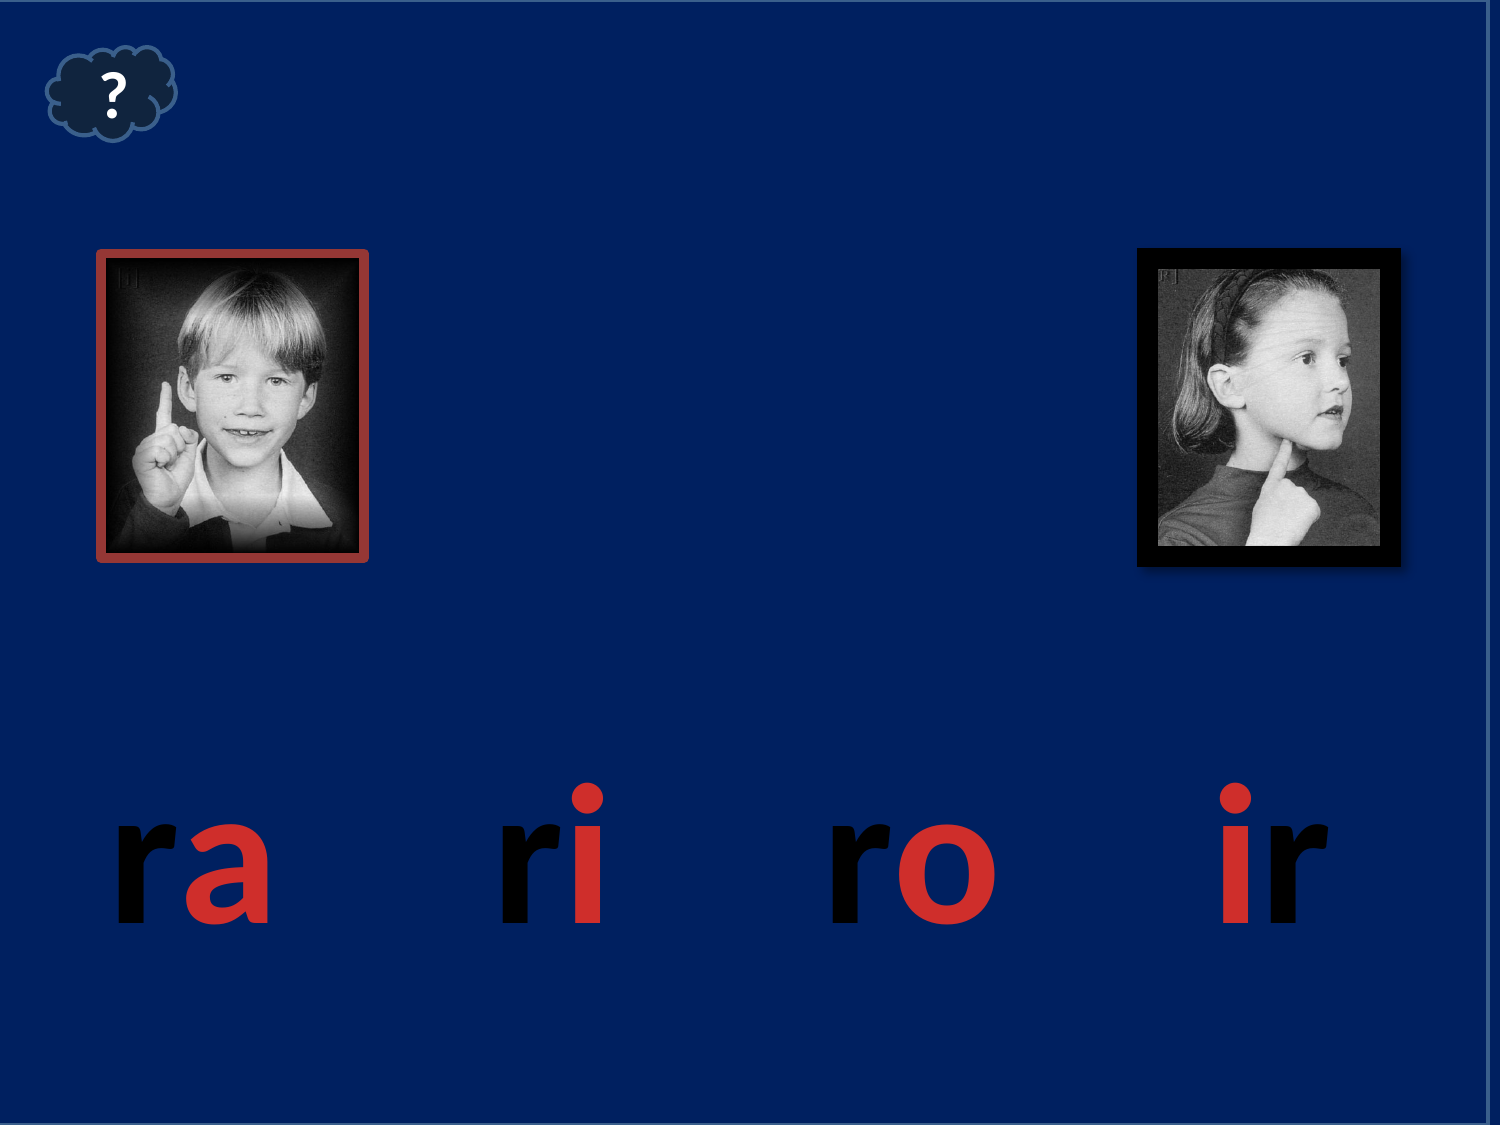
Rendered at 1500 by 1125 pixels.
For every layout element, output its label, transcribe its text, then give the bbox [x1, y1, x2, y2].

text_box [0, 0, 1490, 1125]
text_box ? [44, 45, 178, 144]
text_box ri [416, 736, 690, 951]
text_box ro [775, 736, 1049, 951]
text_box ra [56, 736, 330, 951]
picture [105, 257, 360, 554]
text_box ir [1135, 736, 1408, 951]
picture [1157, 268, 1381, 547]
